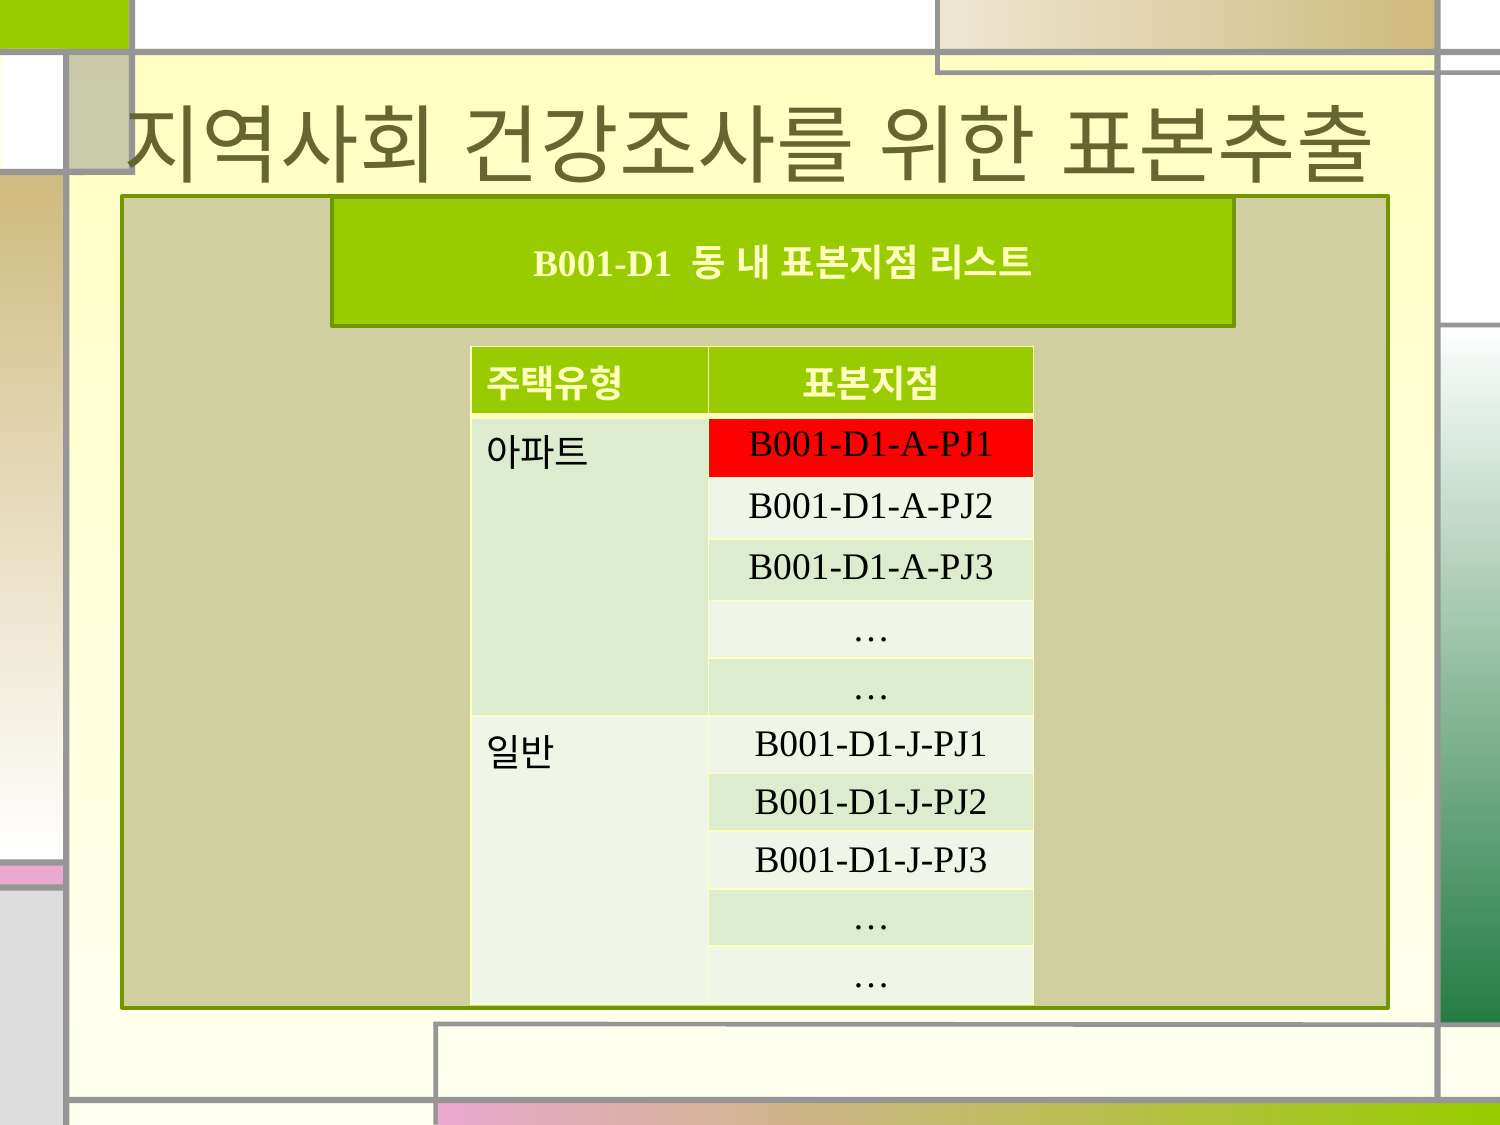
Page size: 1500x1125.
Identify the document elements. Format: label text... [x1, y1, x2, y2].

table_cell B001-D1-J-PJ1 [709, 717, 1033, 773]
table_cell … [709, 947, 1033, 1003]
table_cell 일반 [472, 717, 708, 1003]
table_cell … [709, 890, 1033, 945]
table_cell B001-D1-J-PJ3 [709, 832, 1033, 888]
title 지역사회 건강조사를 위한 표본추출 [74, 44, 1426, 233]
table_header 표본지점 [709, 347, 1033, 413]
table_cell B001-D1-A-PJ2 [709, 478, 1033, 538]
text_box [120, 233, 1390, 1010]
table_cell … [709, 659, 1033, 715]
table_cell 아파트 [472, 419, 708, 715]
table_cell B001-D1-J-PJ2 [709, 774, 1033, 830]
table_cell B001-D1-A-PJ1 [709, 419, 1033, 477]
table_header 주택유형 [472, 347, 708, 413]
table_cell B001-D1-A-PJ3 [709, 540, 1033, 600]
text_box B001-D1 동 내 표본지점 리스트 [330, 233, 1236, 328]
table_cell … [709, 601, 1033, 657]
